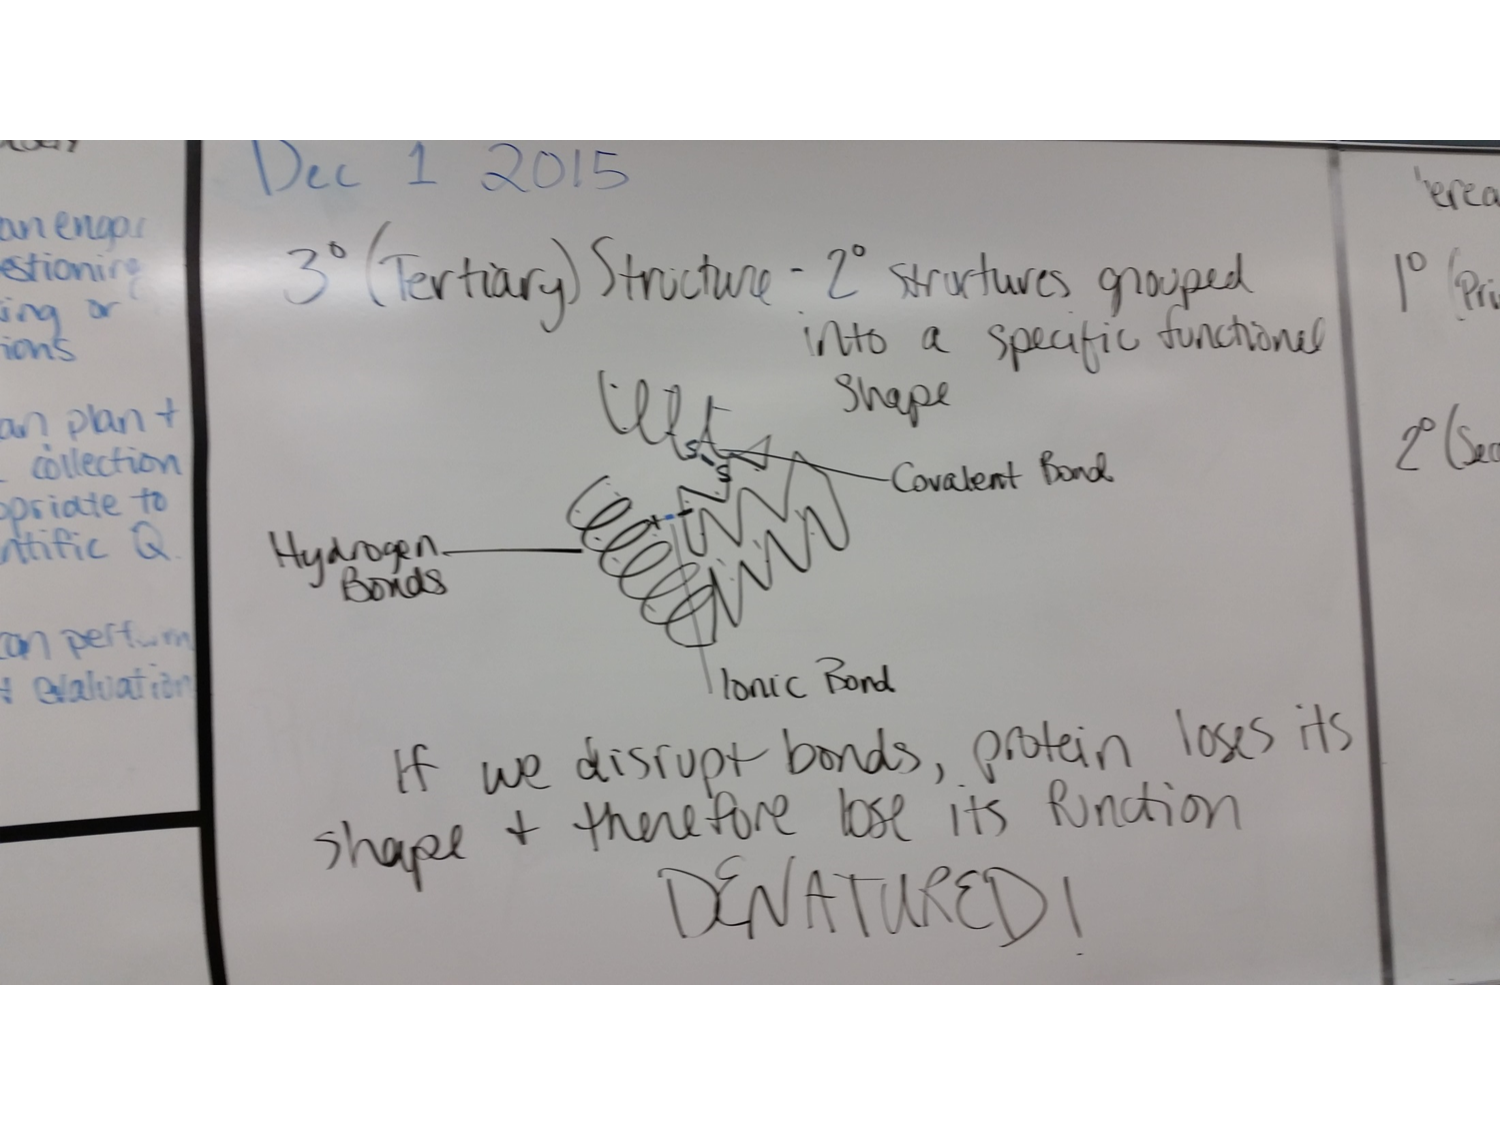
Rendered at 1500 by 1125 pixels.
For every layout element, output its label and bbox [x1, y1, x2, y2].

picture [0, 140, 1500, 985]
